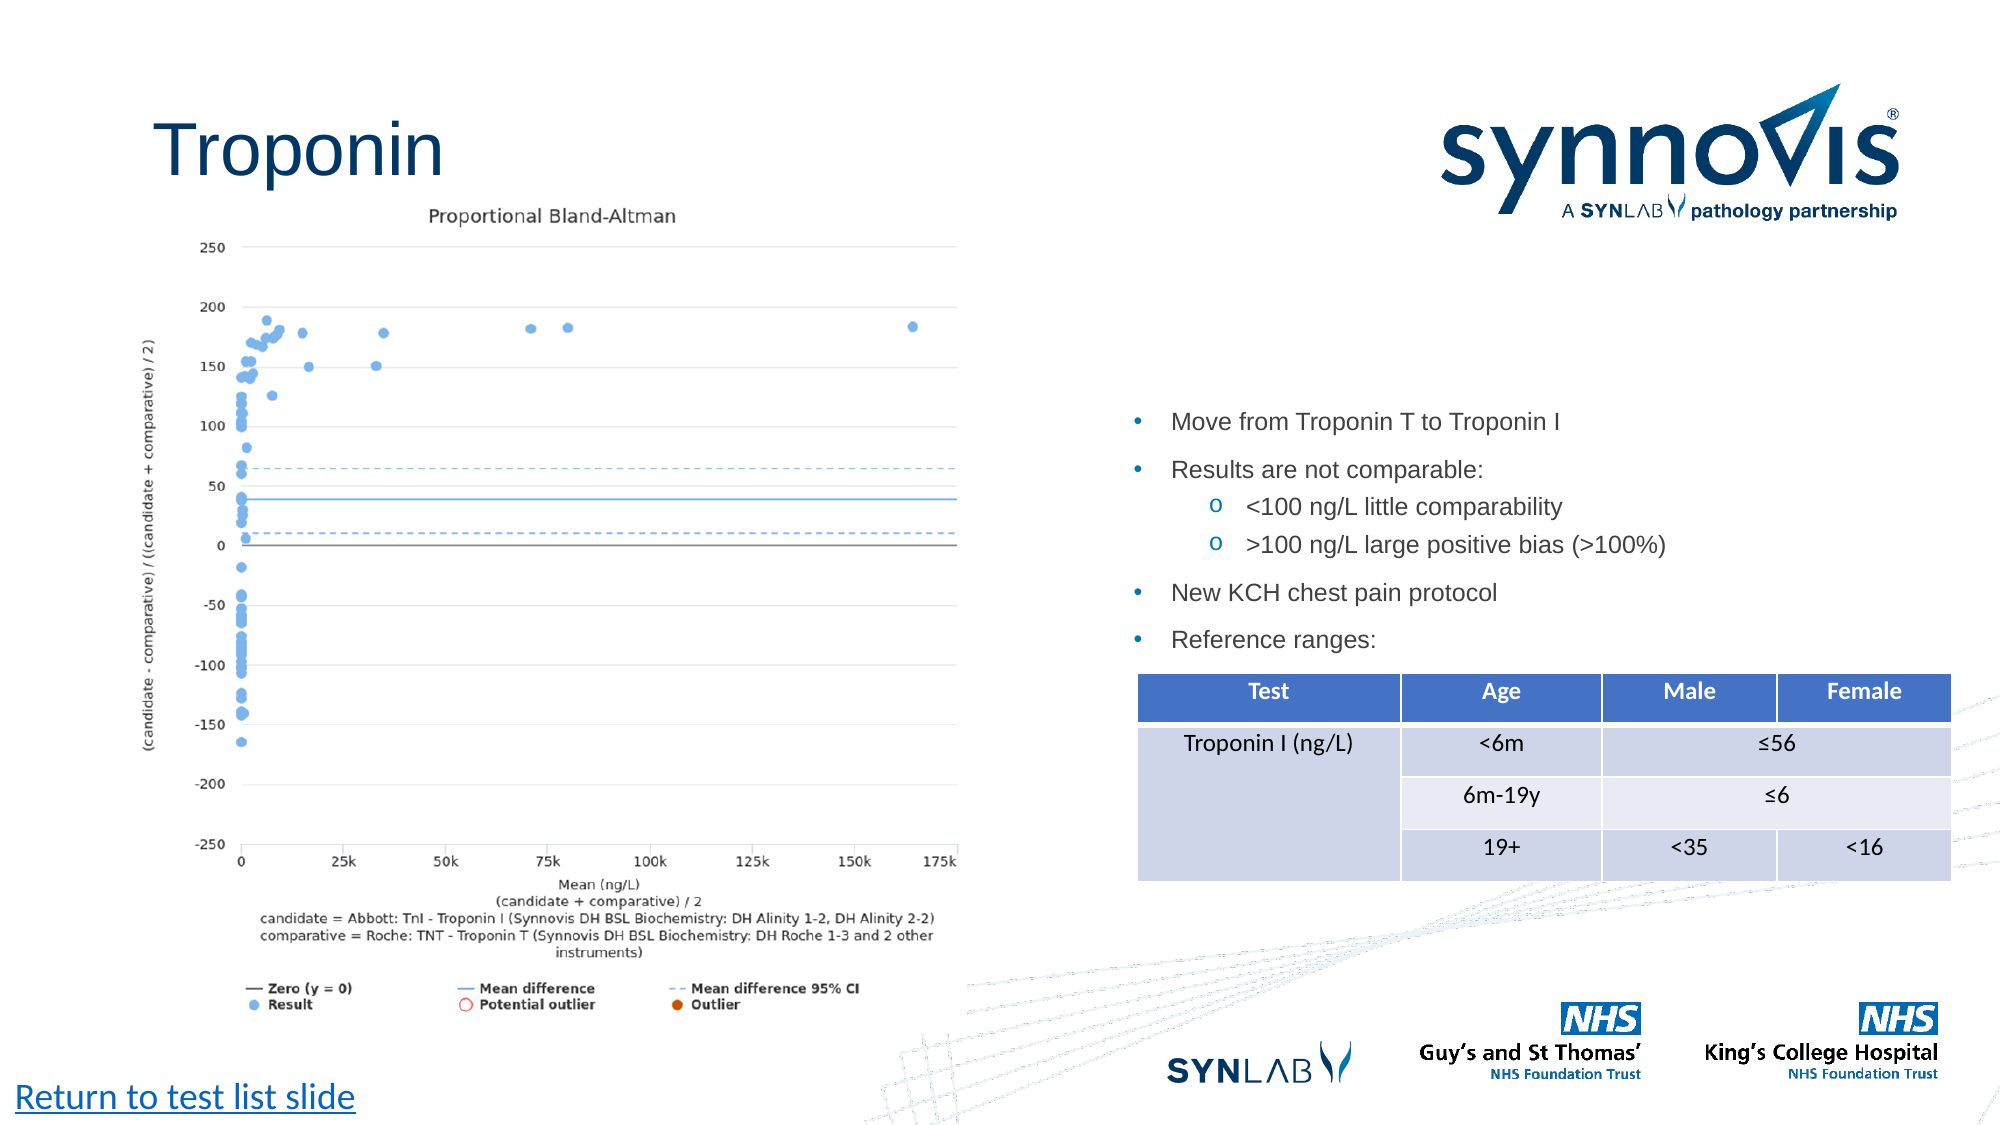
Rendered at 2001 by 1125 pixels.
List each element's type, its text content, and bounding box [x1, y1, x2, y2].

list Move from Troponin T to Troponin I Results are not comparable: <100 ng/L little comparability >100 ng/L large positive bias (>100%) New KCH chest pain protocol Reference ranges: [1118, 401, 1935, 837]
text_box Return to test list slide [0, 1064, 470, 1125]
table_cell 19+ [1402, 830, 1601, 881]
table_header Test [1138, 674, 1400, 722]
picture [137, 197, 2000, 1125]
title Troponin [137, 92, 1863, 211]
picture [1378, 22, 1961, 278]
table_header Female [1778, 674, 1951, 722]
table_header Male [1603, 674, 1776, 722]
table_cell <16 [1778, 830, 1951, 881]
table_cell <35 [1603, 830, 1776, 881]
table_cell 6m-19y [1402, 778, 1601, 829]
table_cell ≤56 [1603, 728, 1951, 776]
table_cell ≤6 [1603, 778, 1951, 829]
table_header Age [1402, 674, 1601, 722]
table_cell <6m [1402, 728, 1601, 776]
table_cell Troponin I (ng/L) [1138, 728, 1400, 881]
